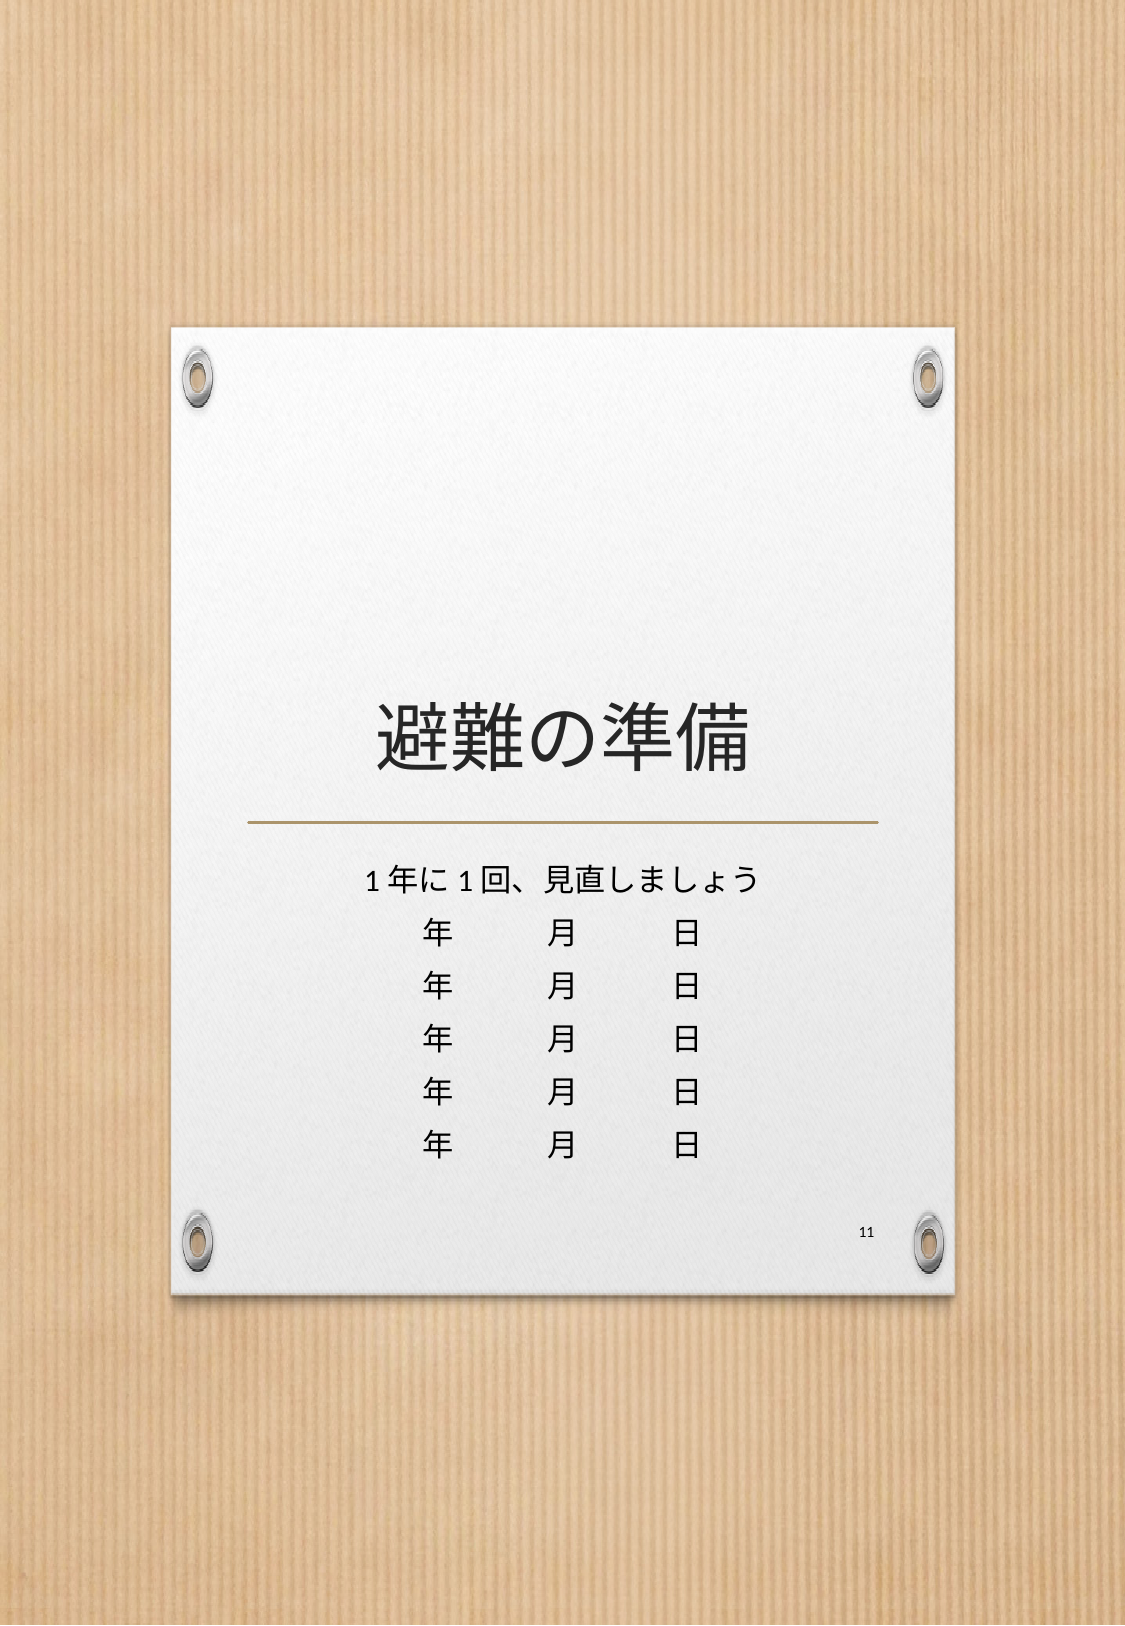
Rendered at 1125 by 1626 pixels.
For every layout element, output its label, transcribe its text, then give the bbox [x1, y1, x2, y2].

title 避難の準備 [236, 429, 890, 789]
subtitle 1年に1回、見直しましょう 年 月 日 年 月 日 年 月 日 年 月 日 年 月 日 [236, 852, 890, 1180]
slide_number 11 [838, 1197, 890, 1264]
picture [0, 0, 1125, 1625]
